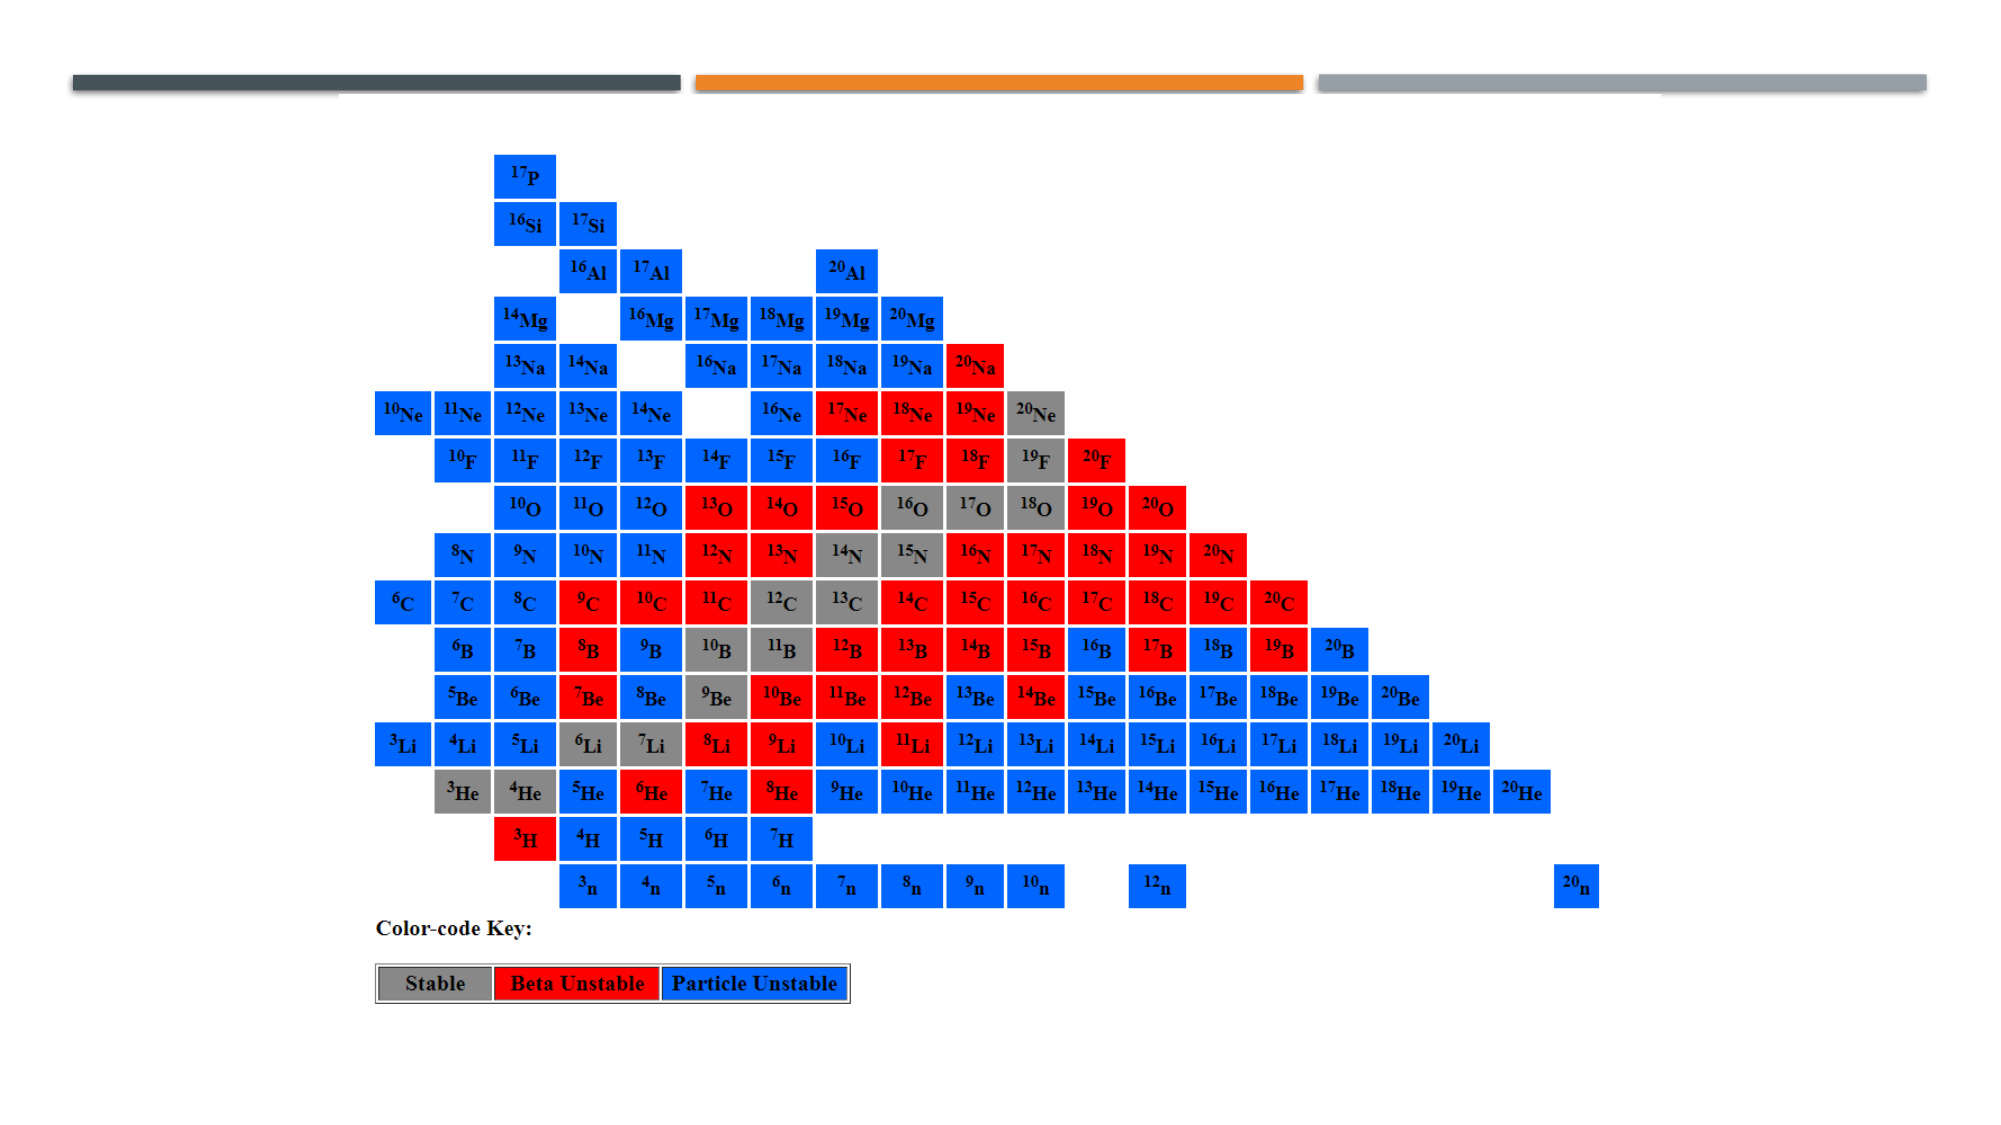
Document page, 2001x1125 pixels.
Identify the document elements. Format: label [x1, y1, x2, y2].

picture [339, 94, 1661, 1031]
